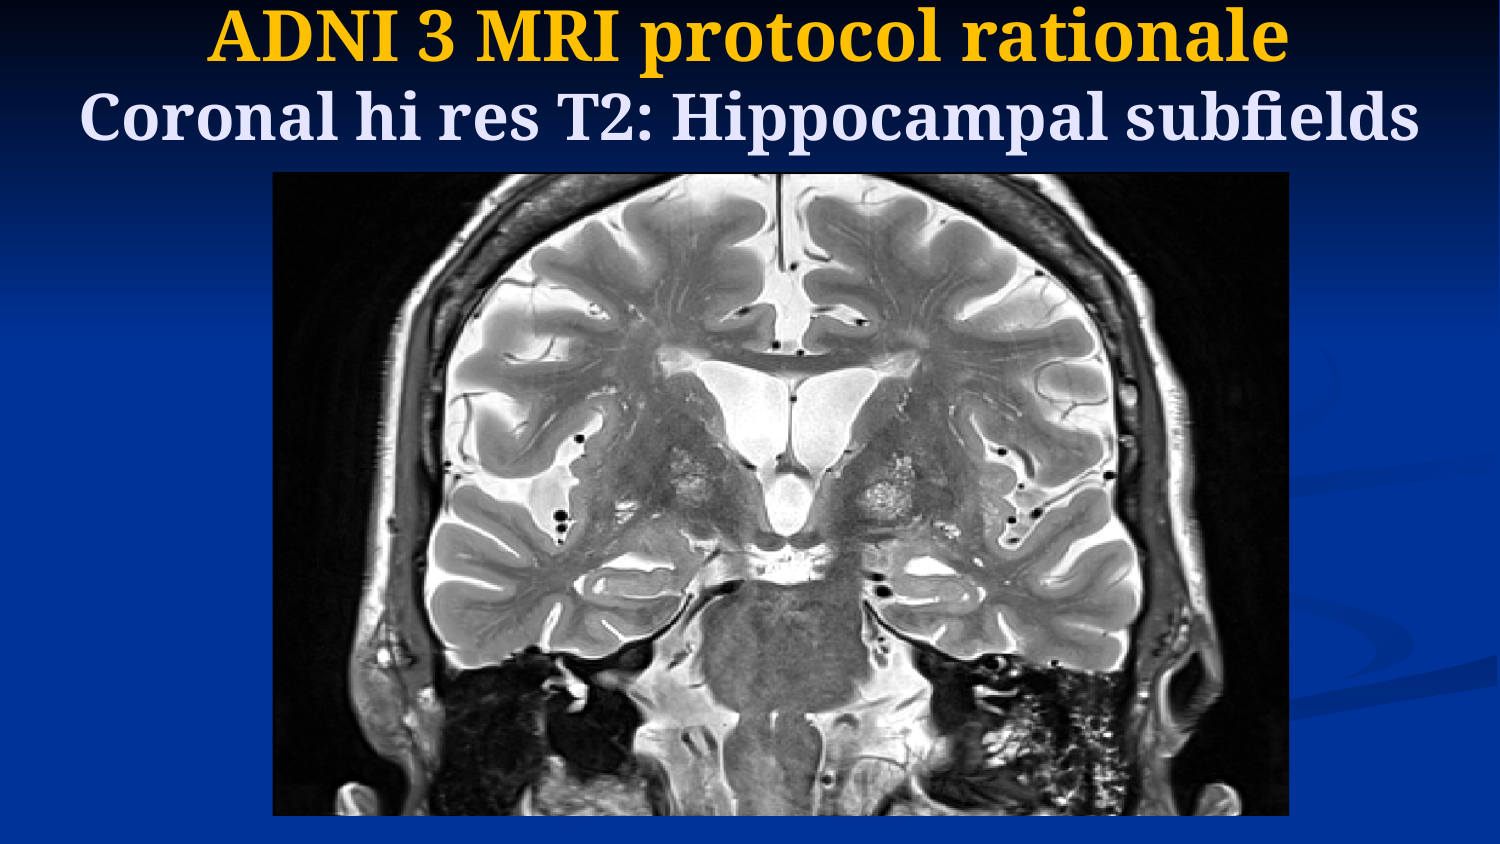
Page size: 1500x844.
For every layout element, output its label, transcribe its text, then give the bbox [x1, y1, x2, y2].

title ADNI 3 MRI protocol rationale Coronal hi res T2: Hippocampal subfields [0, 19, 1500, 125]
picture [272, 172, 1290, 816]
